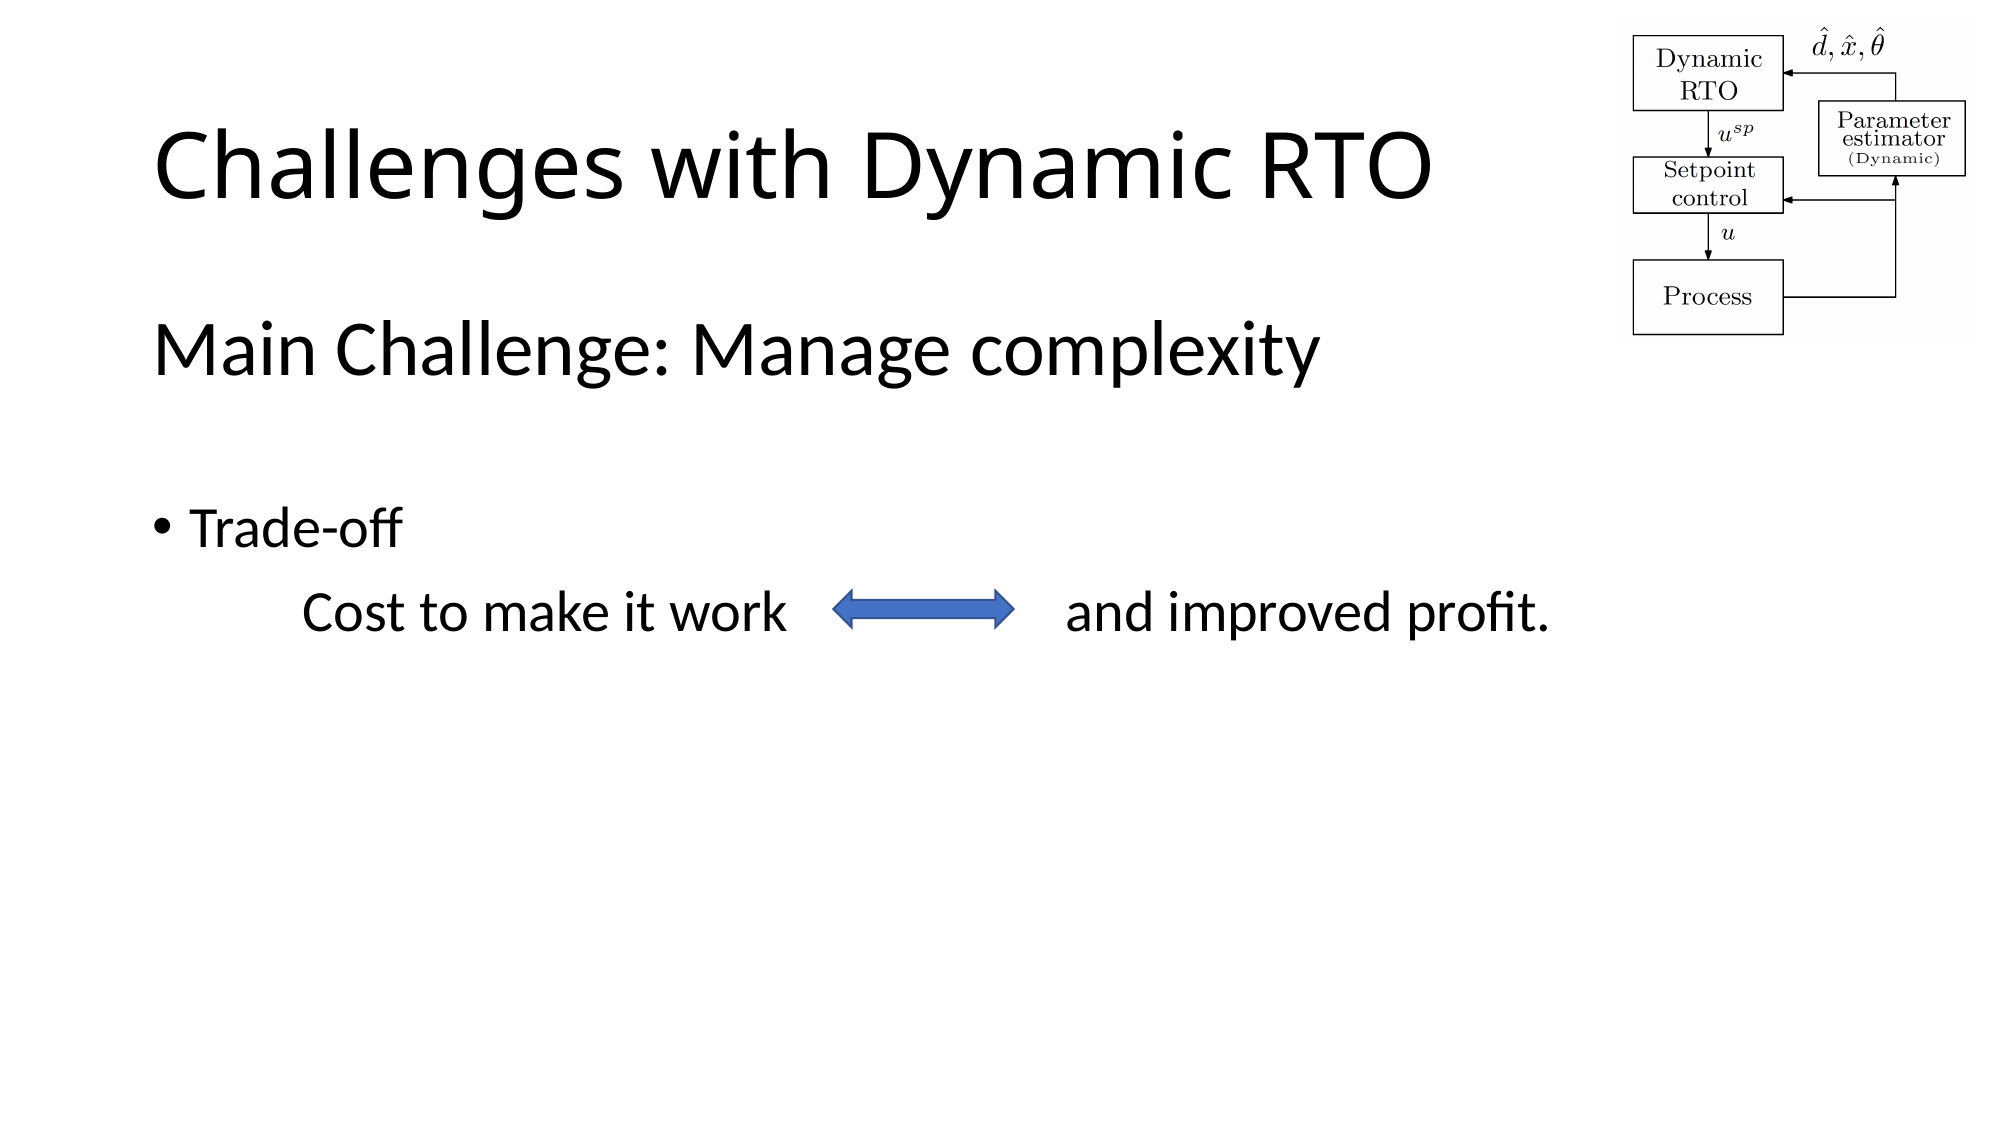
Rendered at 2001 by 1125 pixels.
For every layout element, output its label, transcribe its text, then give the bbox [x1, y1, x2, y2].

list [1613, 18, 1980, 344]
text_box [831, 588, 1016, 630]
title Challenges with Dynamic RTO [137, 59, 1613, 278]
list Main Challenge: Manage complexity Trade-off Cost to make it work and improved profit. [137, 299, 1863, 1066]
